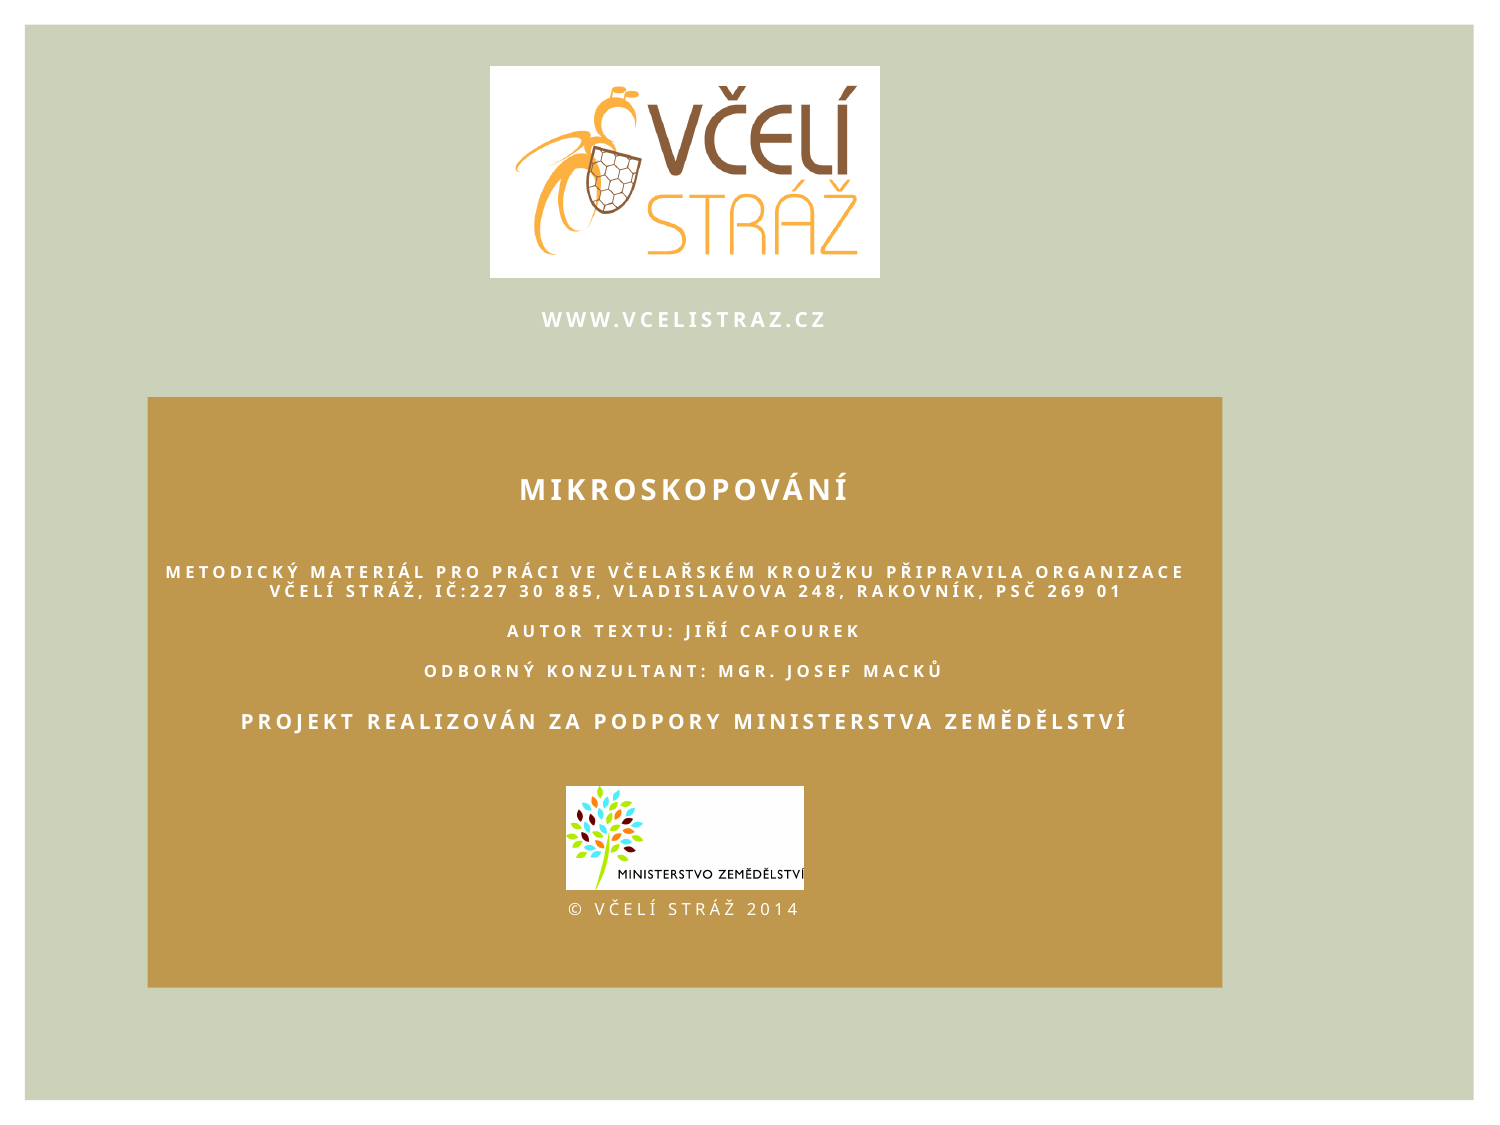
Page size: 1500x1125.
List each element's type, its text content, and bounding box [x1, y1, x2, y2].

picture [566, 786, 804, 890]
title www.vcelistraz.cz MIKROSKOPOVÁNÍ METODICKÝ MATERIÁL PRO PRÁCI VE VČELAŘSKÉM KROUŽKU PŘIPRAVILA ORGANIZACE VČELÍ STRÁŽ, IČ:227 30 885, Vladislavova 248, rakovník, psč 269 01 autor textu: jiří cafourek ODBORNÝ KONZULTANT: MGR. JOSEF MACKŮ projekt realizován za podpory ministerstva zemědělství © včelí stráž 2014 [147, 397, 1223, 988]
picture [489, 65, 881, 278]
